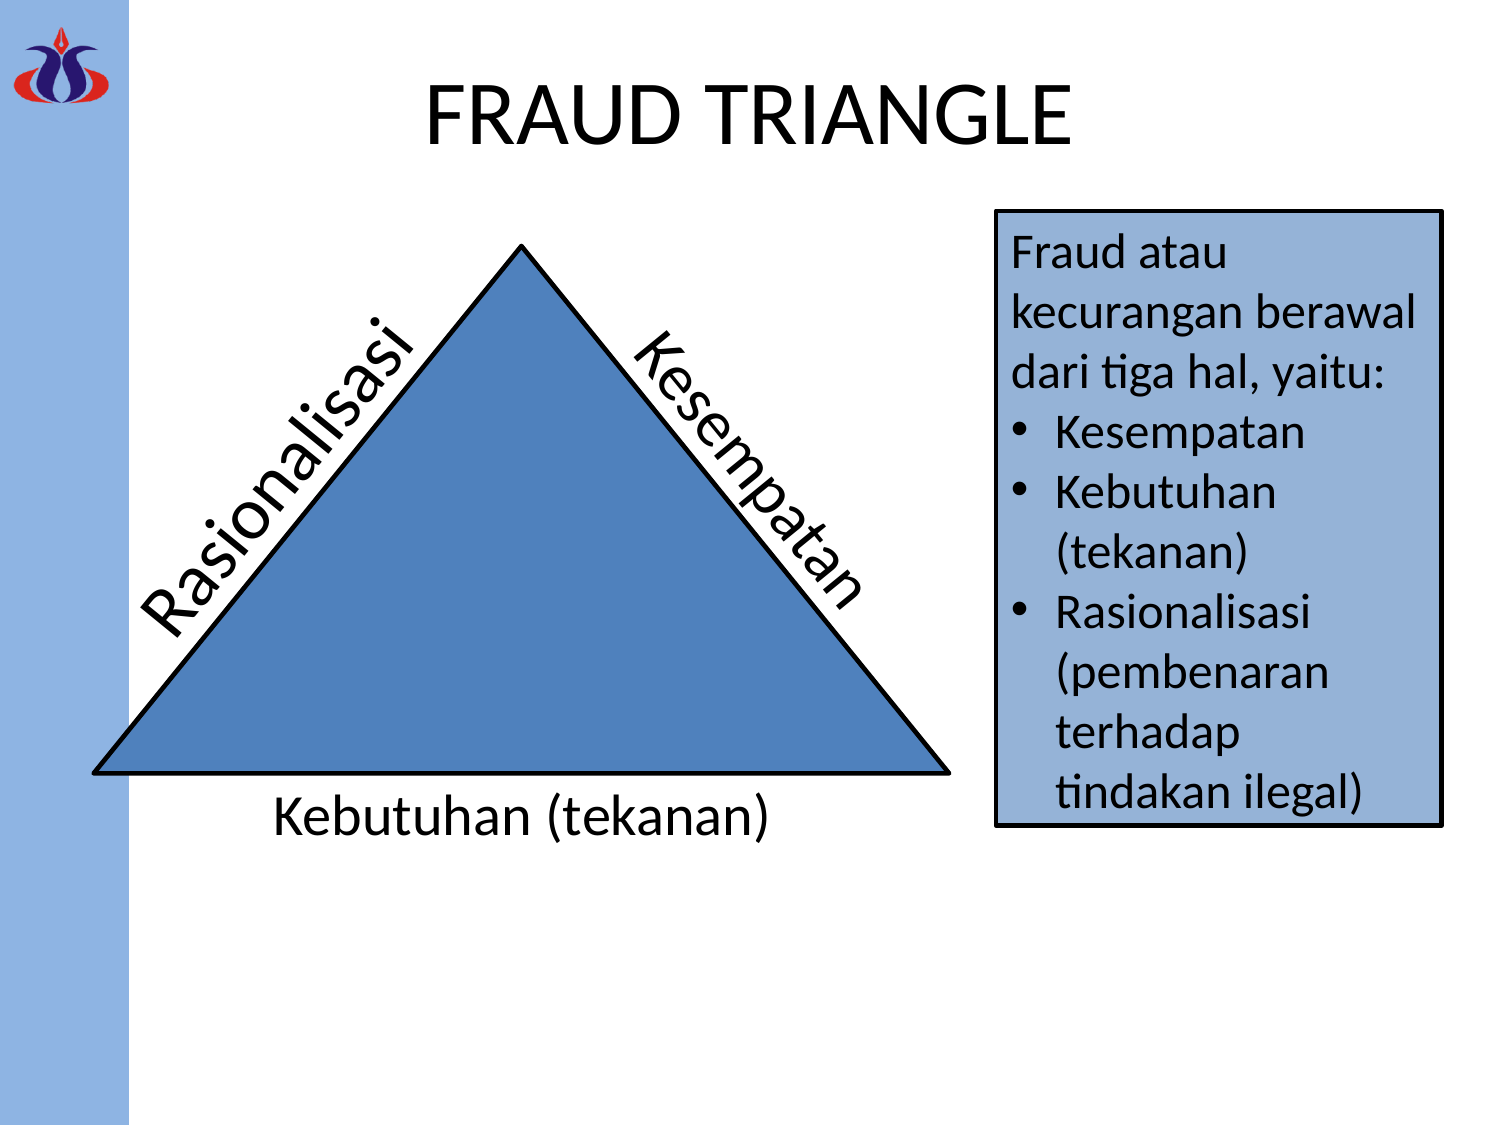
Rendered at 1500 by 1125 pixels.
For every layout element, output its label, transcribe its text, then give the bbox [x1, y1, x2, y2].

title FRAUD TRIANGLE [75, 45, 1425, 233]
text_box Fraud atau kecurangan berawal dari tiga hal, yaitu: Kesempatan Kebutuhan (tekanan) Rasionalisasi (pembenaran terhadap tindakan ilegal) [996, 210, 1442, 826]
text_box Kebutuhan (tekanan) [259, 769, 787, 855]
text_box Rasionalisasi [101, 280, 445, 669]
text_box Kesempatan [606, 296, 910, 639]
picture [11, 23, 111, 106]
text_box [91, 243, 952, 776]
